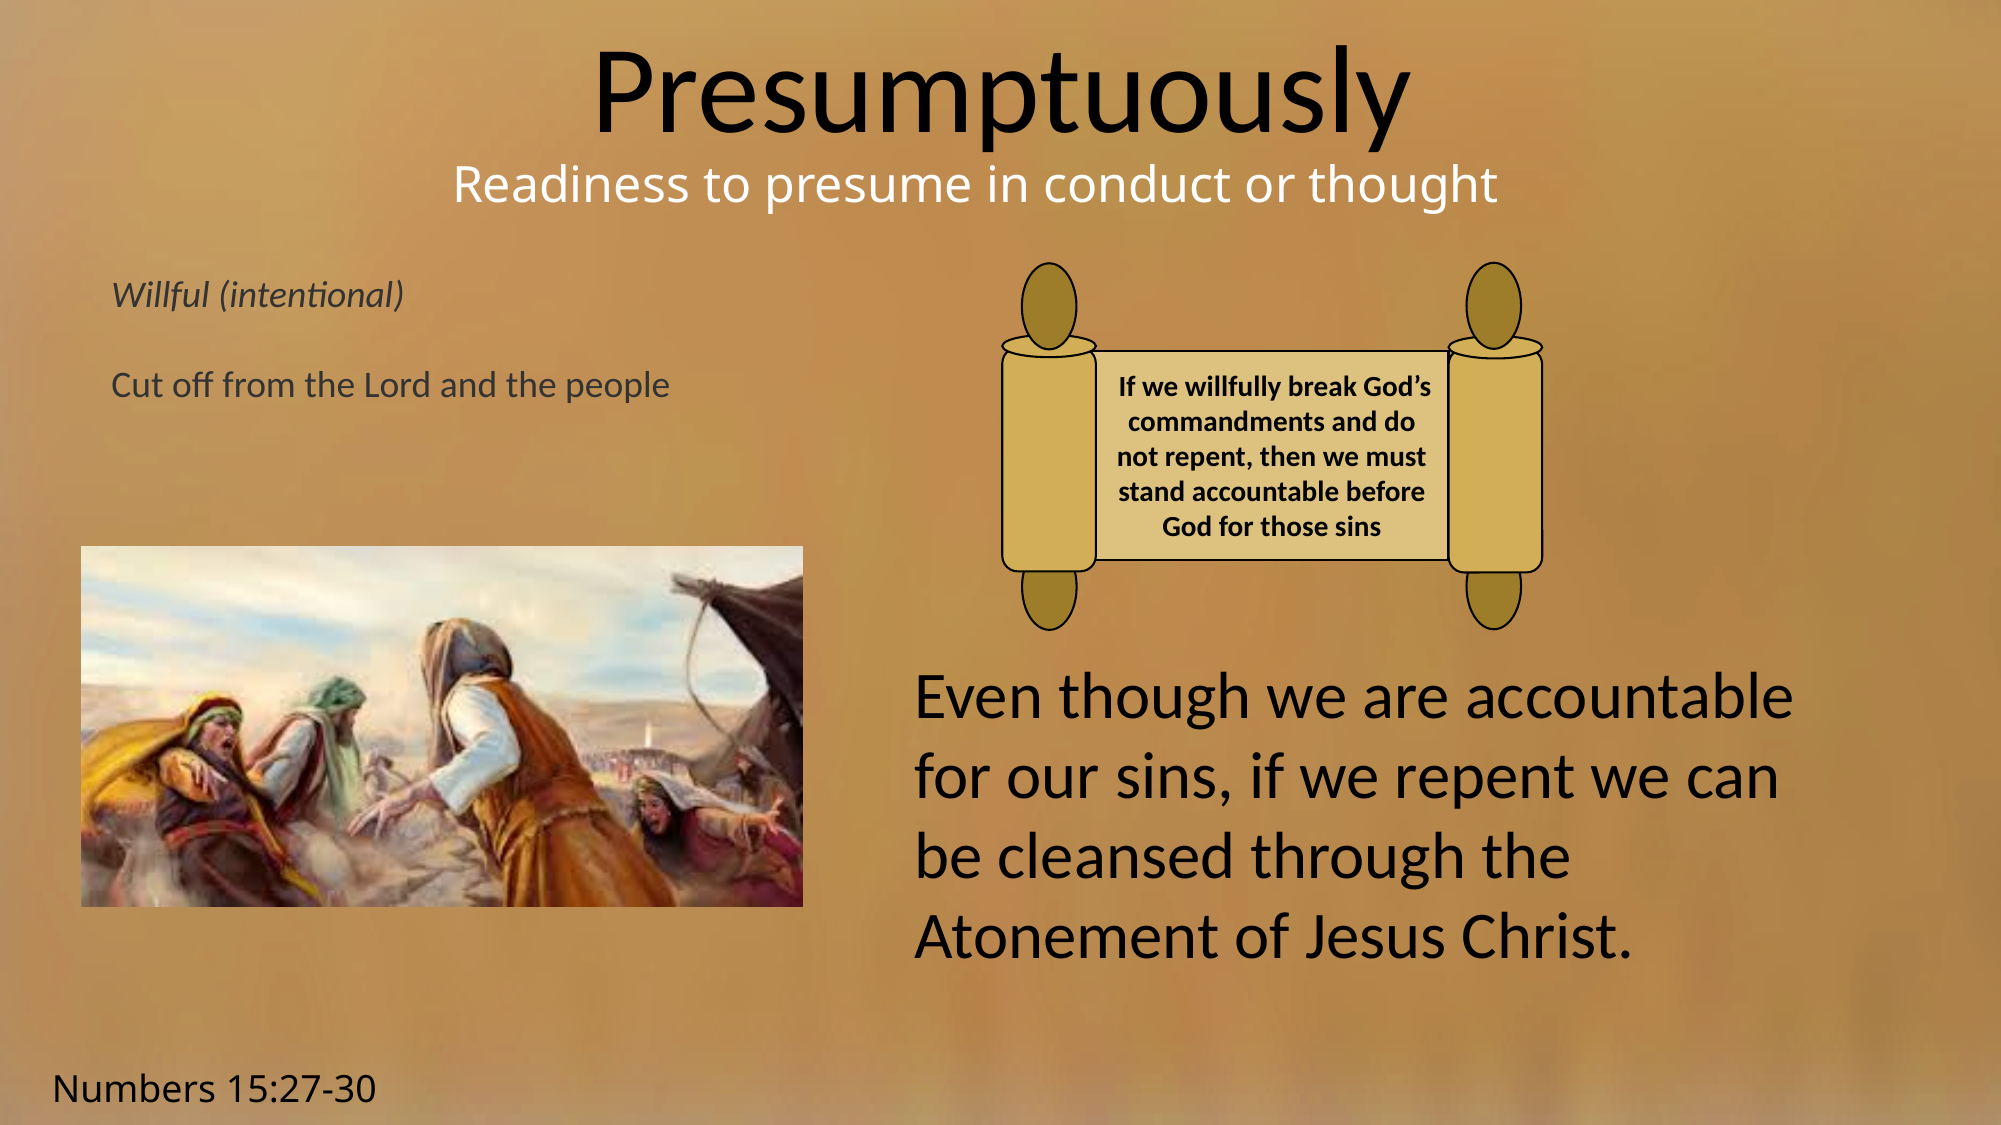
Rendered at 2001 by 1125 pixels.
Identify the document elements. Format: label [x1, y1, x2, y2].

picture [0, 0, 2001, 1125]
text_box [1002, 262, 1543, 630]
